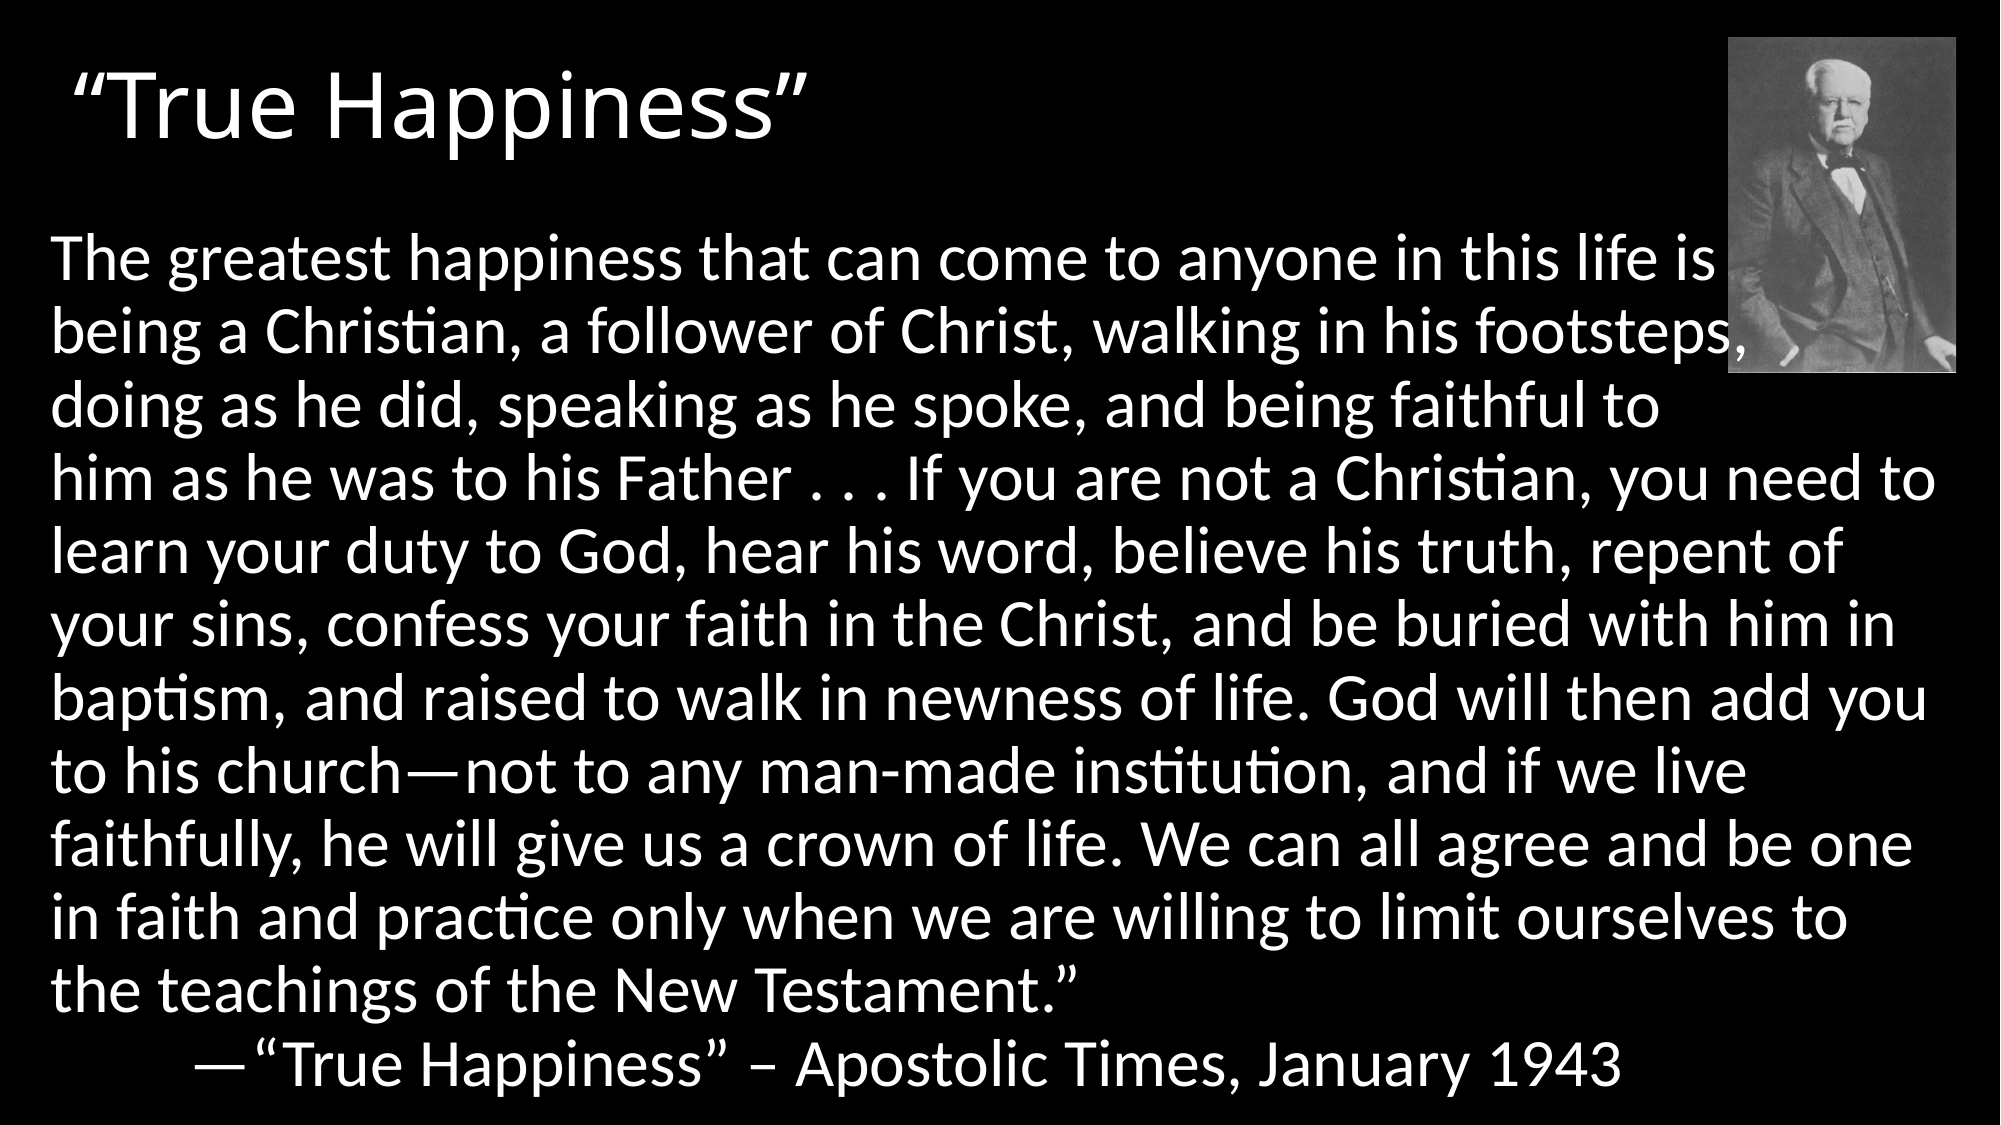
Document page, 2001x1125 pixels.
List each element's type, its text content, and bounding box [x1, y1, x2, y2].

title “True Happiness” [58, 0, 1784, 214]
list The greatest happiness that can come to anyone in this life is being a Christian, a follower of Christ, walking in his footsteps, doing as he did, speaking as he spoke, and being faithful to him as he was to his Father . . . If you are not a Christian, you need to learn your duty to God, hear his word, believe his truth, repent of your sins, confess your faith in the Christ, and be buried with him in baptism, and raised to walk in newness of life. God will then add you to his church—not to any man-made institution, and if we live faithfully, he will give us a crown of life. We can all agree and be one in faith and practice only when we are willing to limit ourselves to the teachings of the New Testament.” —“True Happiness” – Apostolic Times, January 1943 [35, 214, 1959, 1125]
picture [1727, 37, 1957, 373]
